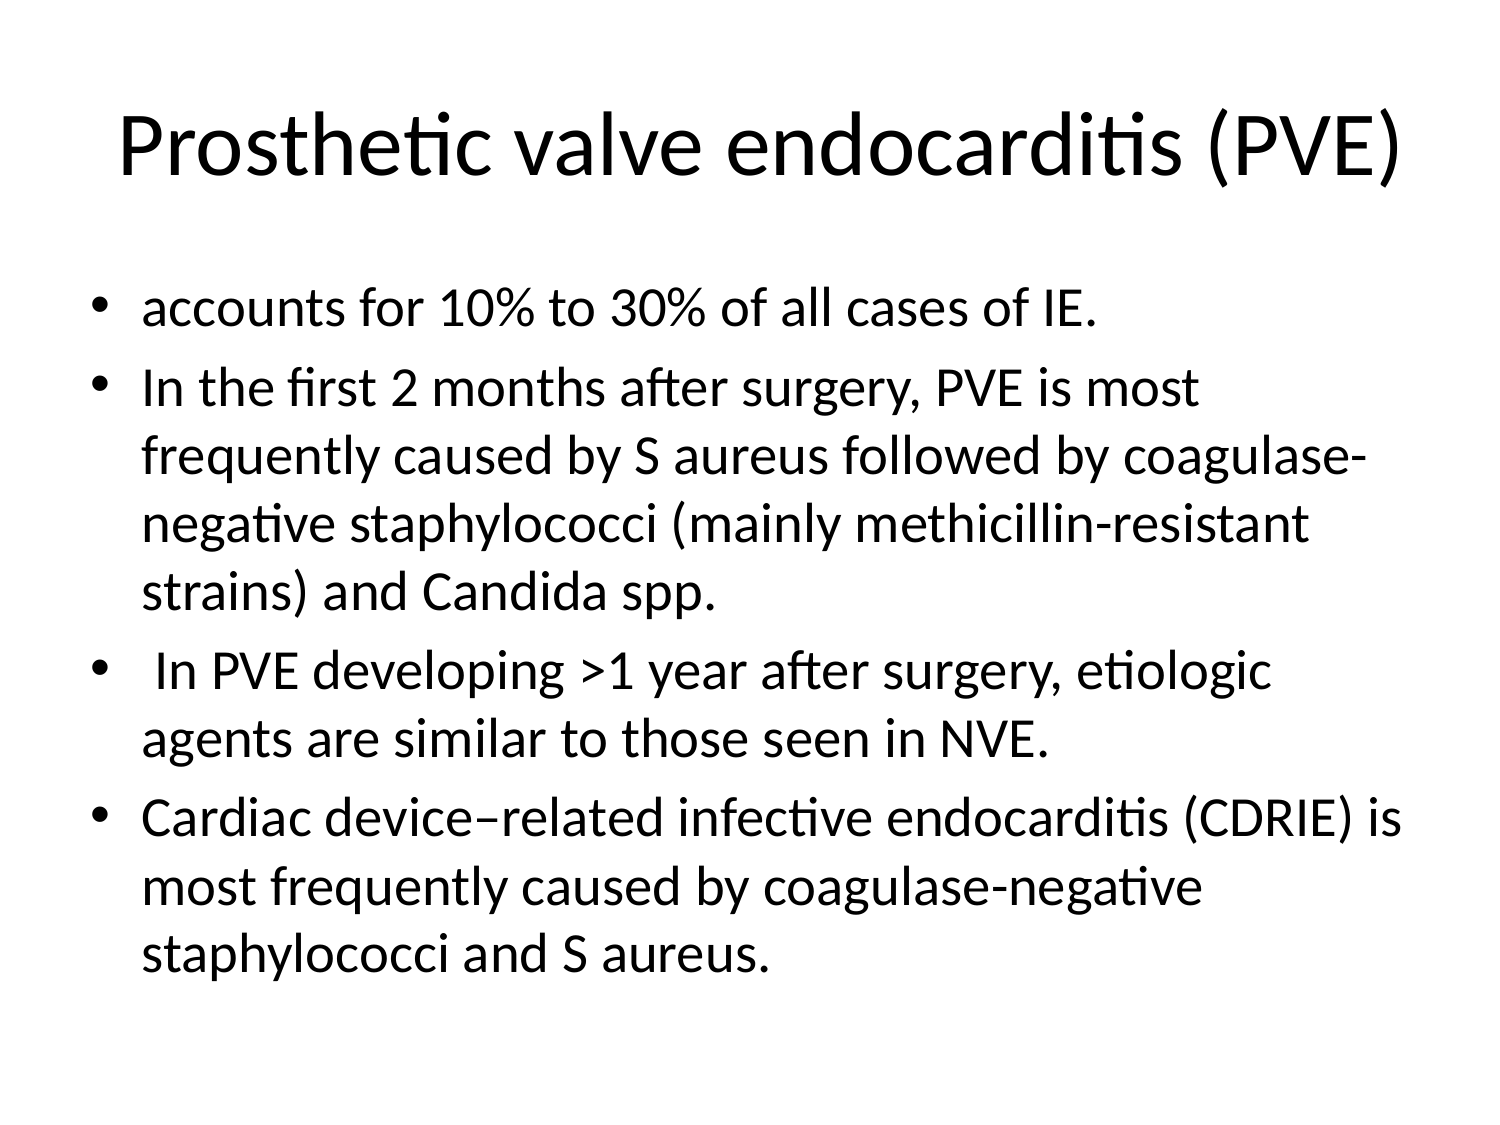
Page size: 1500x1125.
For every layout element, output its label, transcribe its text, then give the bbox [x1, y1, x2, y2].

title Prosthetic valve endocarditis (PVE) [75, 45, 1425, 233]
list accounts for 10% to 30% of all cases of IE. In the first 2 months after surgery, PVE is most frequently caused by S aureus followed by coagulase-negative staphylococci (mainly methicillin-resistant strains) and Candida spp. In PVE developing >1 year after surgery, etiologic agents are similar to those seen in NVE. Cardiac device–related infective endocarditis (CDRIE) is most frequently caused by coagulase-negative staphylococci and S aureus. [75, 262, 1425, 1005]
